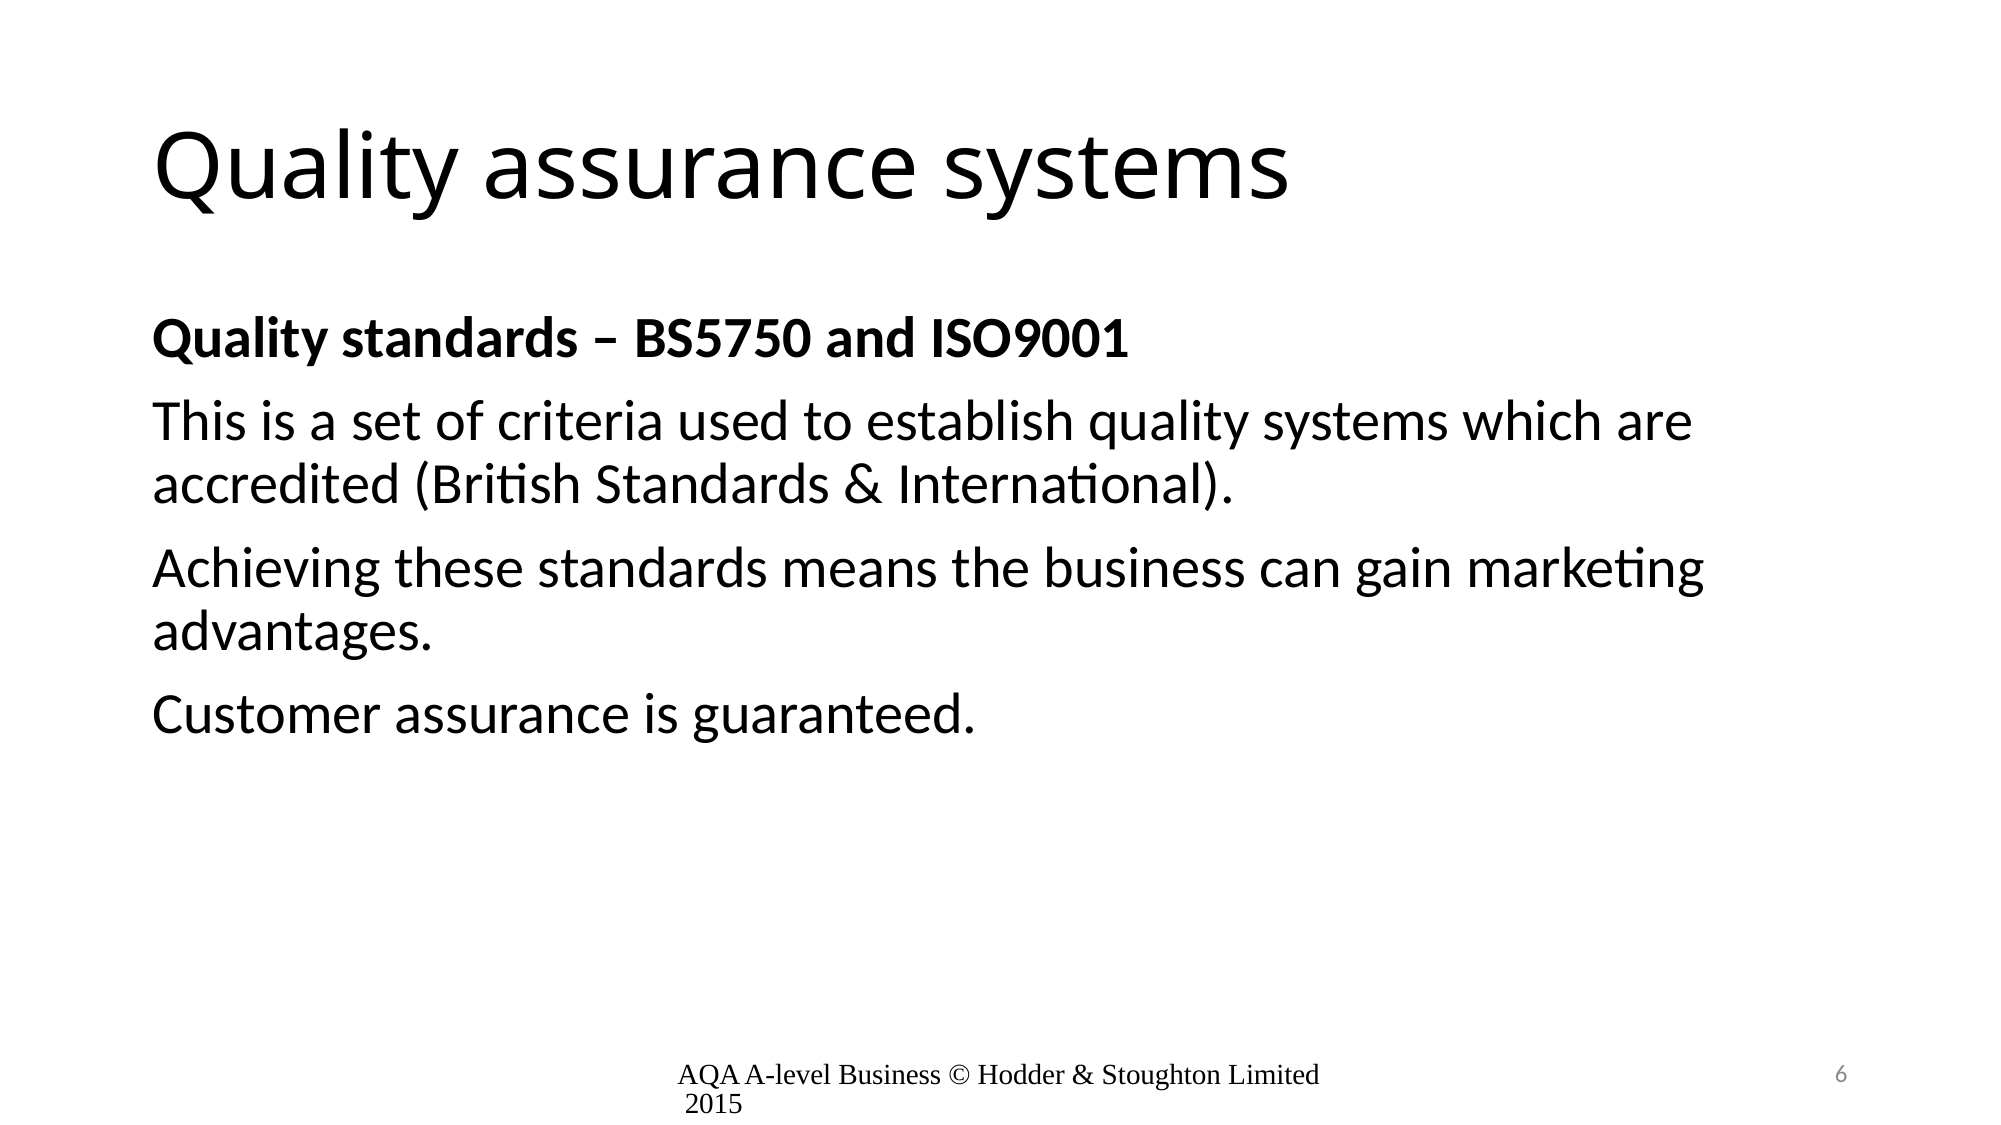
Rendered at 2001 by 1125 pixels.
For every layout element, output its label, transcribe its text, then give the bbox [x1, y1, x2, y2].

title Quality assurance systems [137, 59, 1863, 278]
slide_number 6 [1412, 1042, 1863, 1103]
footer AQA A-level Business © Hodder & Stoughton Limited 2015 [662, 1042, 1338, 1103]
list Quality standards – BS5750 and ISO9001 This is a set of criteria used to establish quality systems which are accredited (British Standards & International). Achieving these standards means the business can gain marketing advantages. Customer assurance is guaranteed. [137, 299, 1863, 1014]
